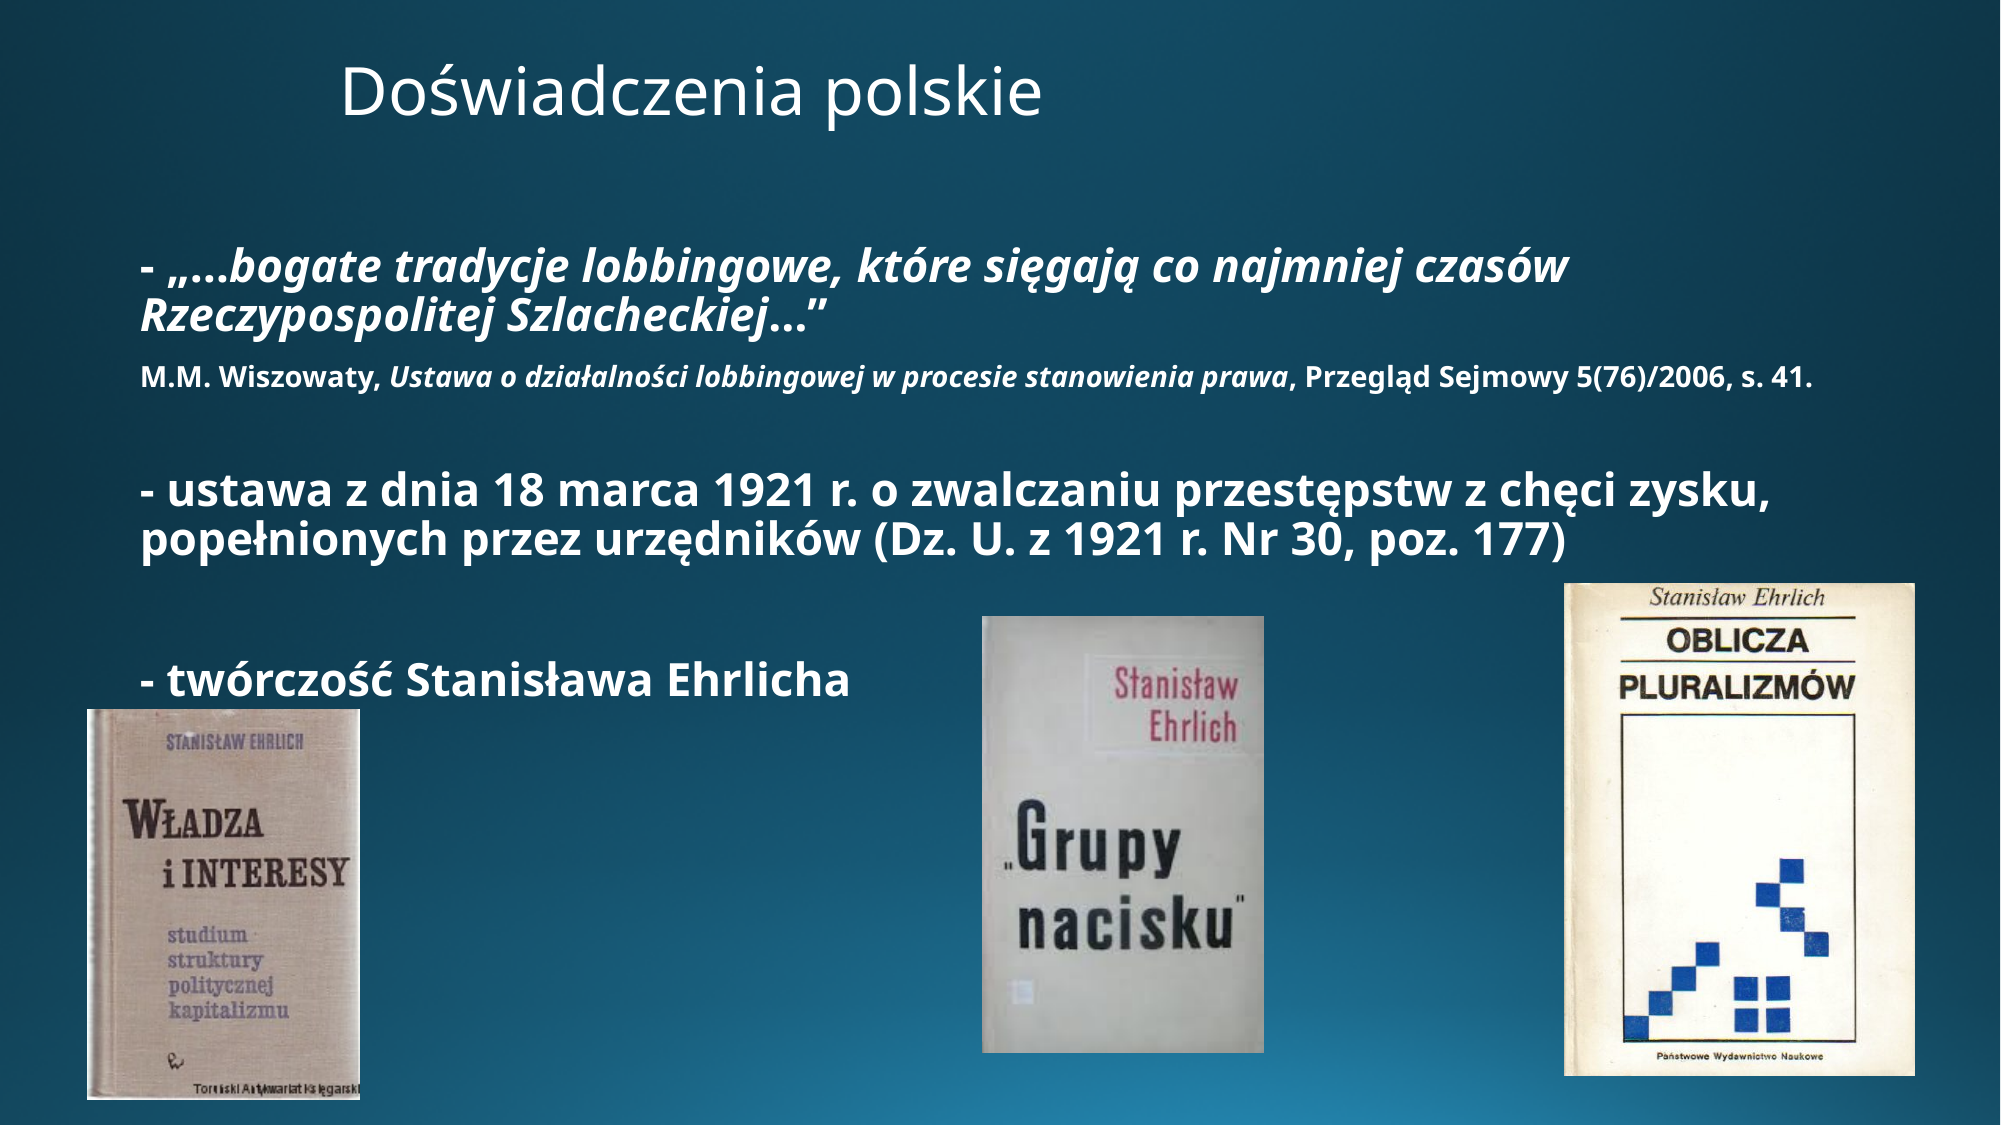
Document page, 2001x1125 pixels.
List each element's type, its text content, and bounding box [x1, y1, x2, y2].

picture [0, 0, 2001, 1125]
title Doświadczenia polskie [324, 0, 1675, 188]
list - „…bogate tradycje lobbingowe, które sięgają co najmniej czasów Rzeczypospolitej Szlacheckiej…” M.M. Wiszowaty, Ustawa o działalności lobbingowej w procesie stanowienia prawa, Przegląd Sejmowy 5(76)/2006, s. 41. - ustawa z dnia 18 marca 1921 r. o zwalczaniu przestępstw z chęci zysku, popełnionych przez urzędników (Dz. U. z 1921 r. Nr 30, poz. 177) - twórczość Stanisława Ehrlicha [87, 235, 1915, 1053]
